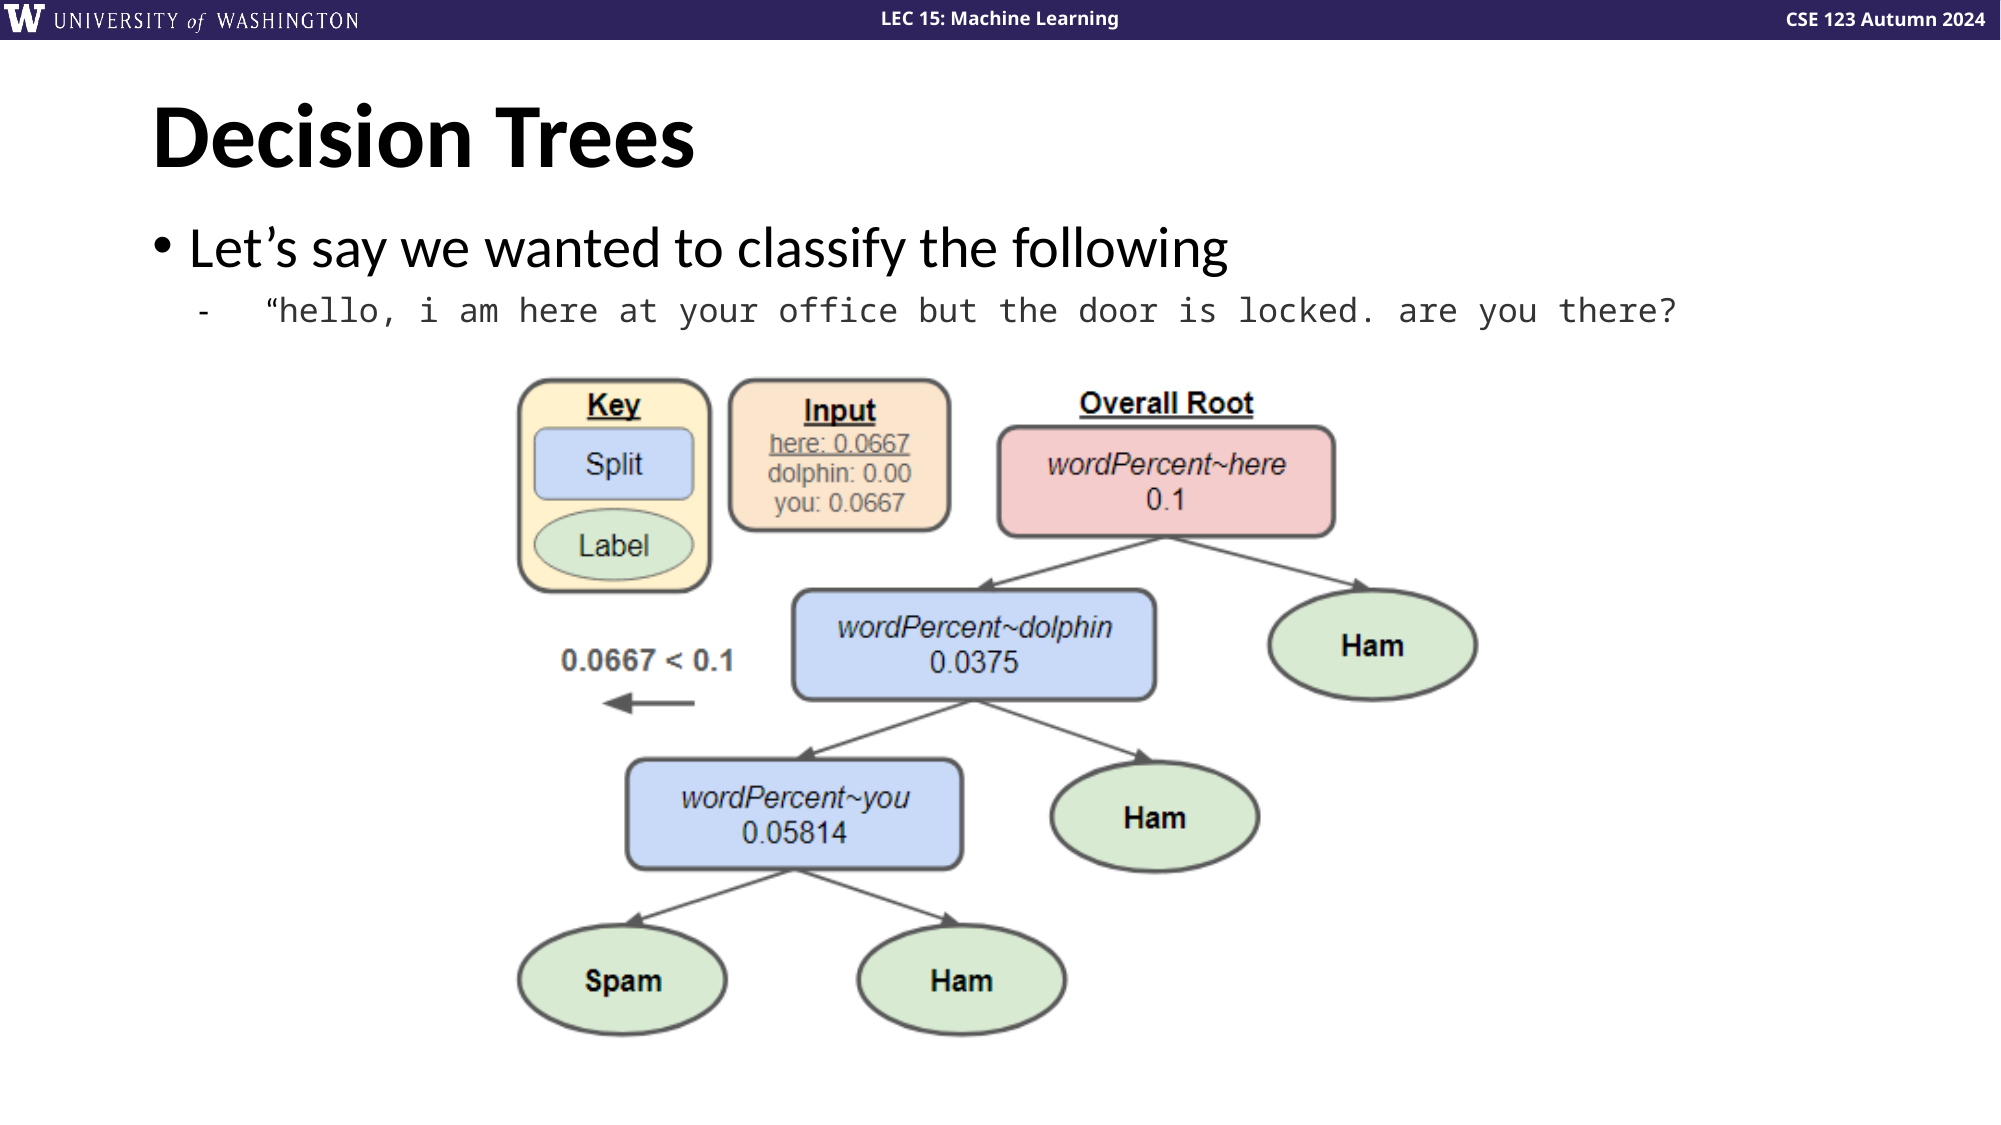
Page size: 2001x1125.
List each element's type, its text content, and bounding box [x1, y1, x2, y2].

picture [4, 4, 358, 33]
picture [501, 364, 1492, 1051]
title Decision Trees [137, 74, 1863, 200]
list Let’s say we wanted to classify the following “hello, i am here at your office but the door is locked. are you there? [137, 201, 1863, 539]
